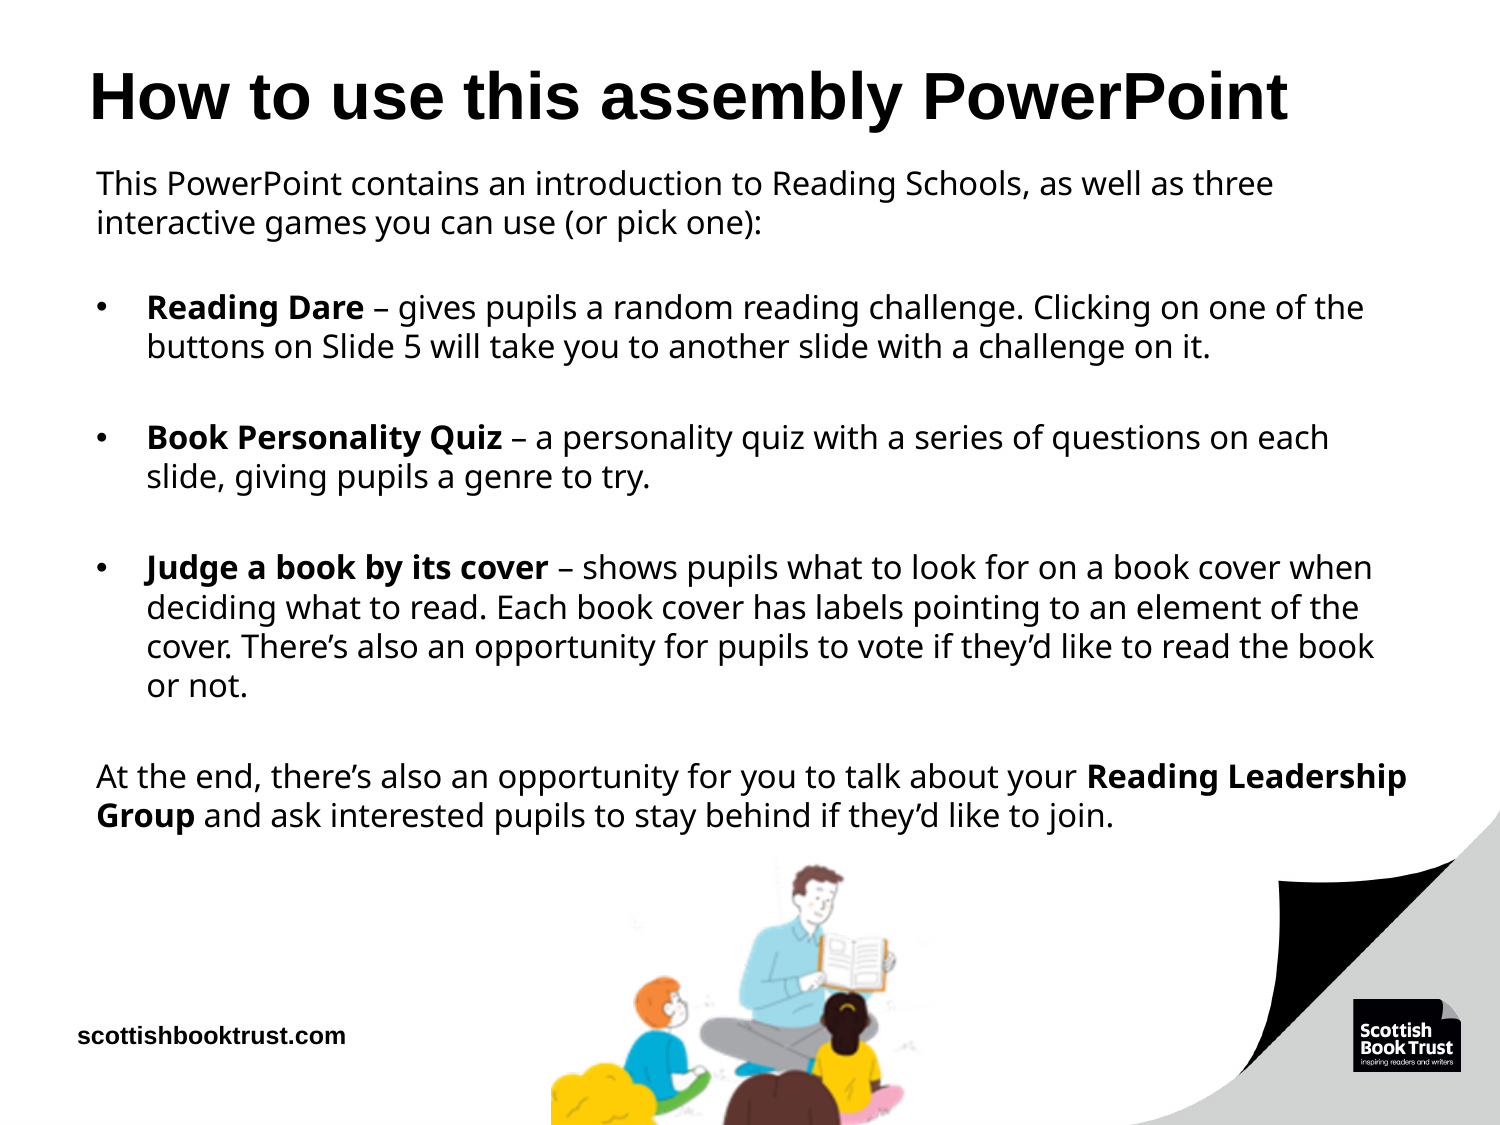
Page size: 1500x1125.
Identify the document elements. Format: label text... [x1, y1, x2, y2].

picture [0, 0, 1500, 1125]
list This PowerPoint contains an introduction to Reading Schools, as well as three interactive games you can use (or pick one): Reading Dare – gives pupils a random reading challenge. Clicking on one of the buttons on Slide 5 will take you to another slide with a challenge on it. Book Personality Quiz – a personality quiz with a series of questions on each slide, giving pupils a genre to try. Judge a book by its cover – shows pupils what to look for on a book cover when deciding what to read. Each book cover has labels pointing to an element of the cover. There’s also an opportunity for pupils to vote if they’d like to read the book or not. At the end, there’s also an opportunity for you to talk about your Reading Leadership Group and ask interested pupils to stay behind if they’d like to join. [81, 155, 1425, 859]
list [551, 822, 1097, 1125]
text_box scottishbooktrust.com [62, 1012, 513, 1058]
title How to use this assembly PowerPoint [75, 45, 1425, 233]
